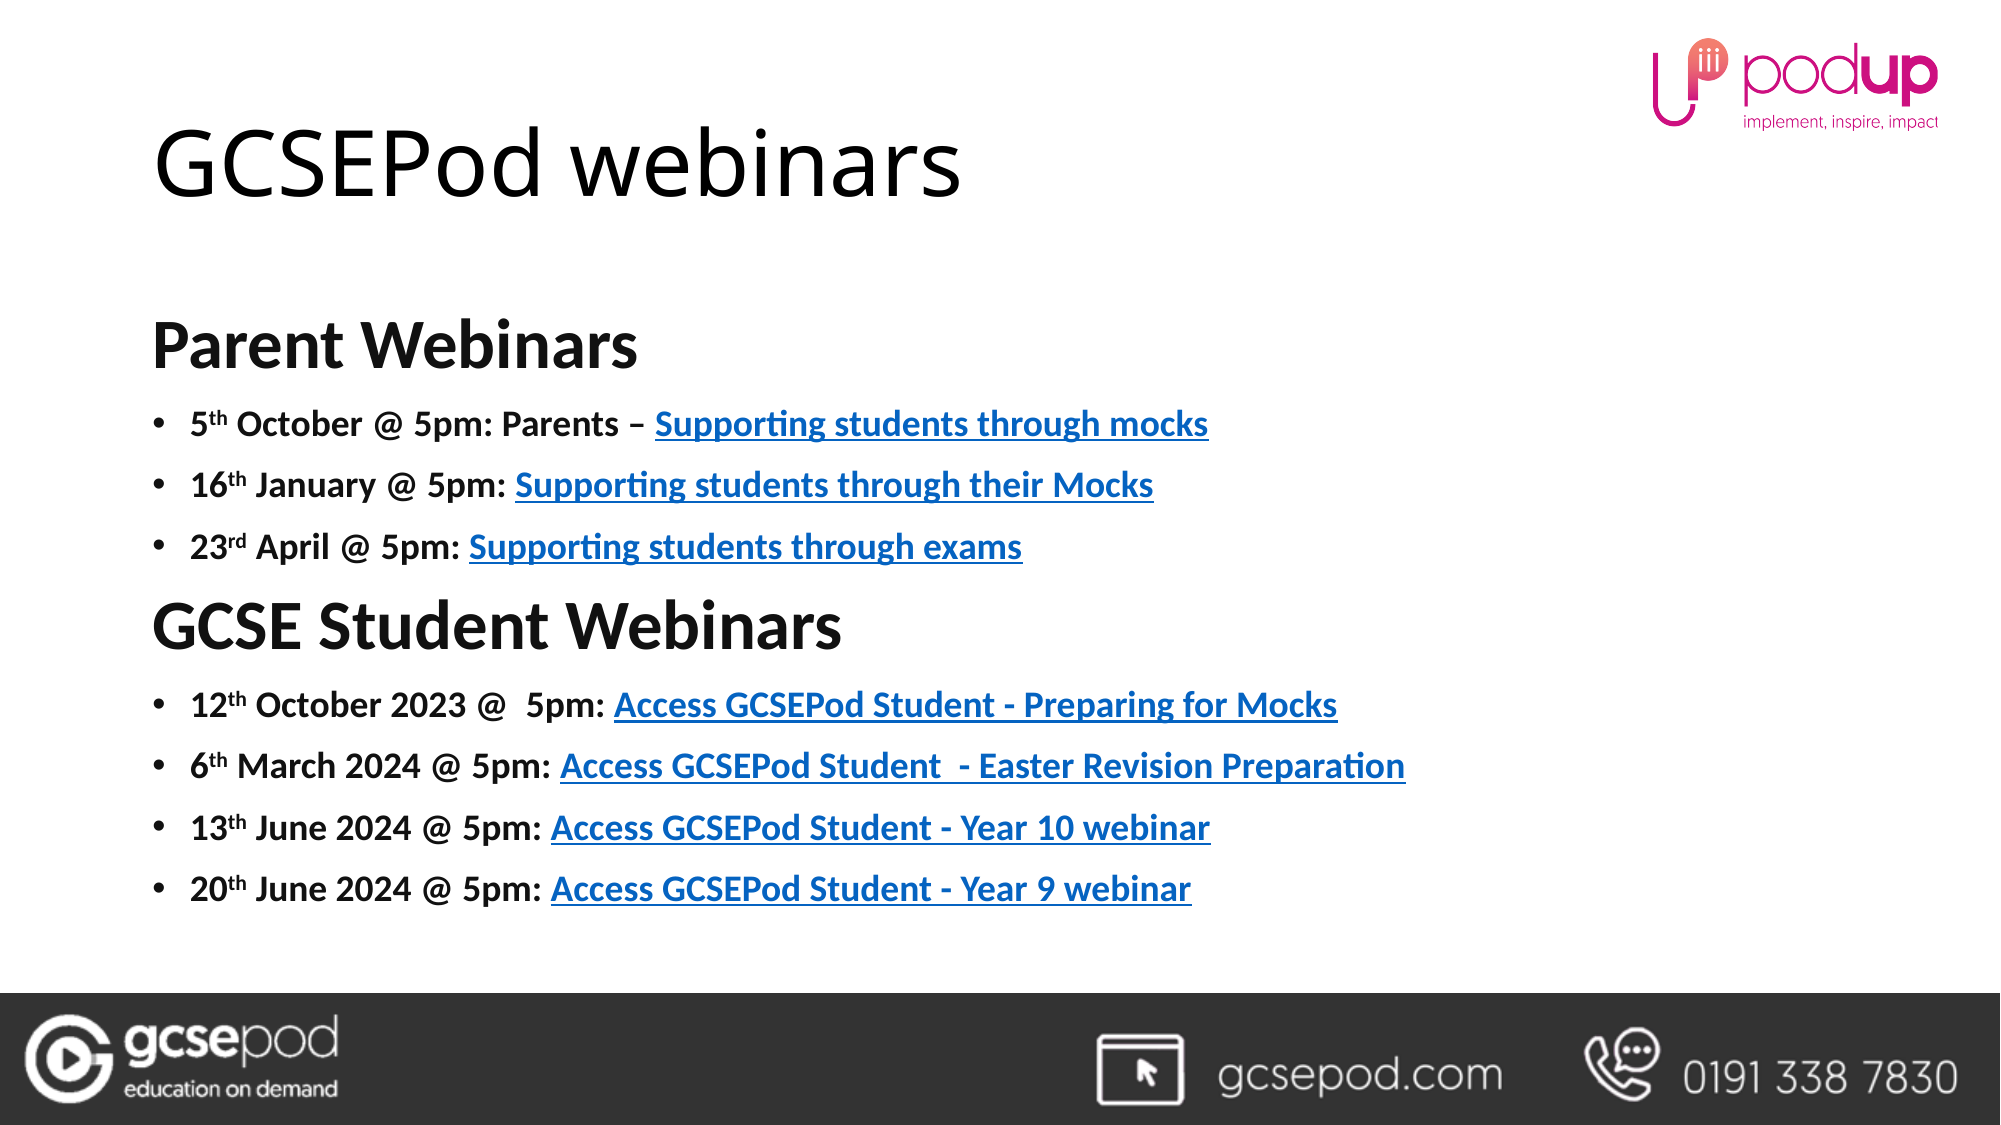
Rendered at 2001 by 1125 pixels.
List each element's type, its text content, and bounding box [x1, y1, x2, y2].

list Parent Webinars 5th October @ 5pm: Parents – Supporting students through mocks 16th January @ 5pm: Supporting students through their Mocks 23rd April @ 5pm: Supporting students through exams GCSE Student Webinars 12th October 2023 @ 5pm: Access GCSEPod Student - Preparing for Mocks 6th March 2024 @ 5pm: Access GCSEPod Student - Easter Revision Preparation 13th June 2024 @ 5pm: Access GCSEPod Student - Year 10 webinar 20th June 2024 @ 5pm: Access GCSEPod Student - Year 9 webinar [137, 299, 1863, 1014]
title GCSEPod webinars [137, 55, 1028, 279]
picture [1637, 38, 1938, 135]
picture [0, 993, 2000, 1125]
